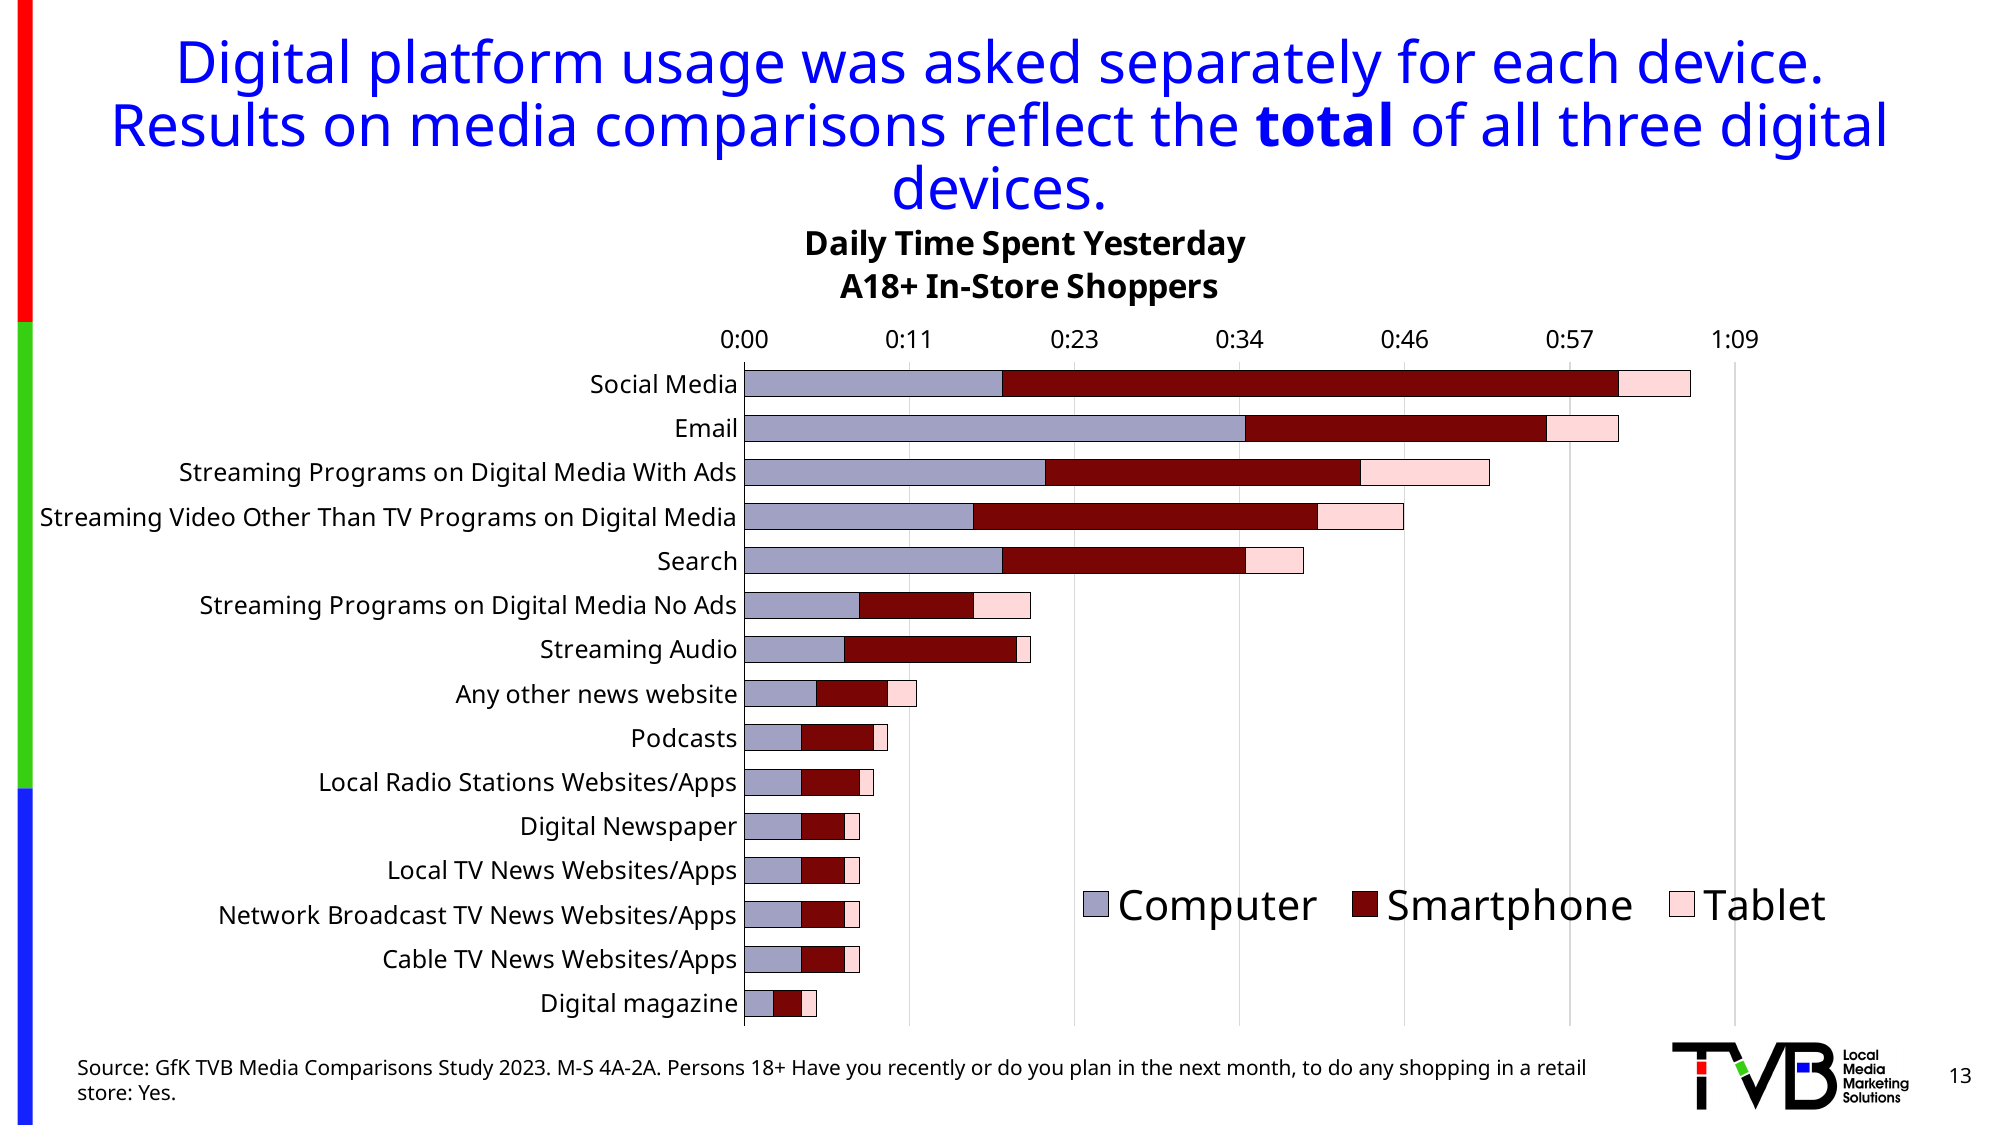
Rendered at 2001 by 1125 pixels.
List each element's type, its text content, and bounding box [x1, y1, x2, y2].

title Digital platform usage was asked separately for each device. Results on media comparisons reflect the total of all three digital devices. [68, 26, 1932, 169]
slide_number 13 [1927, 1046, 1988, 1107]
chart [0, 210, 1920, 1113]
